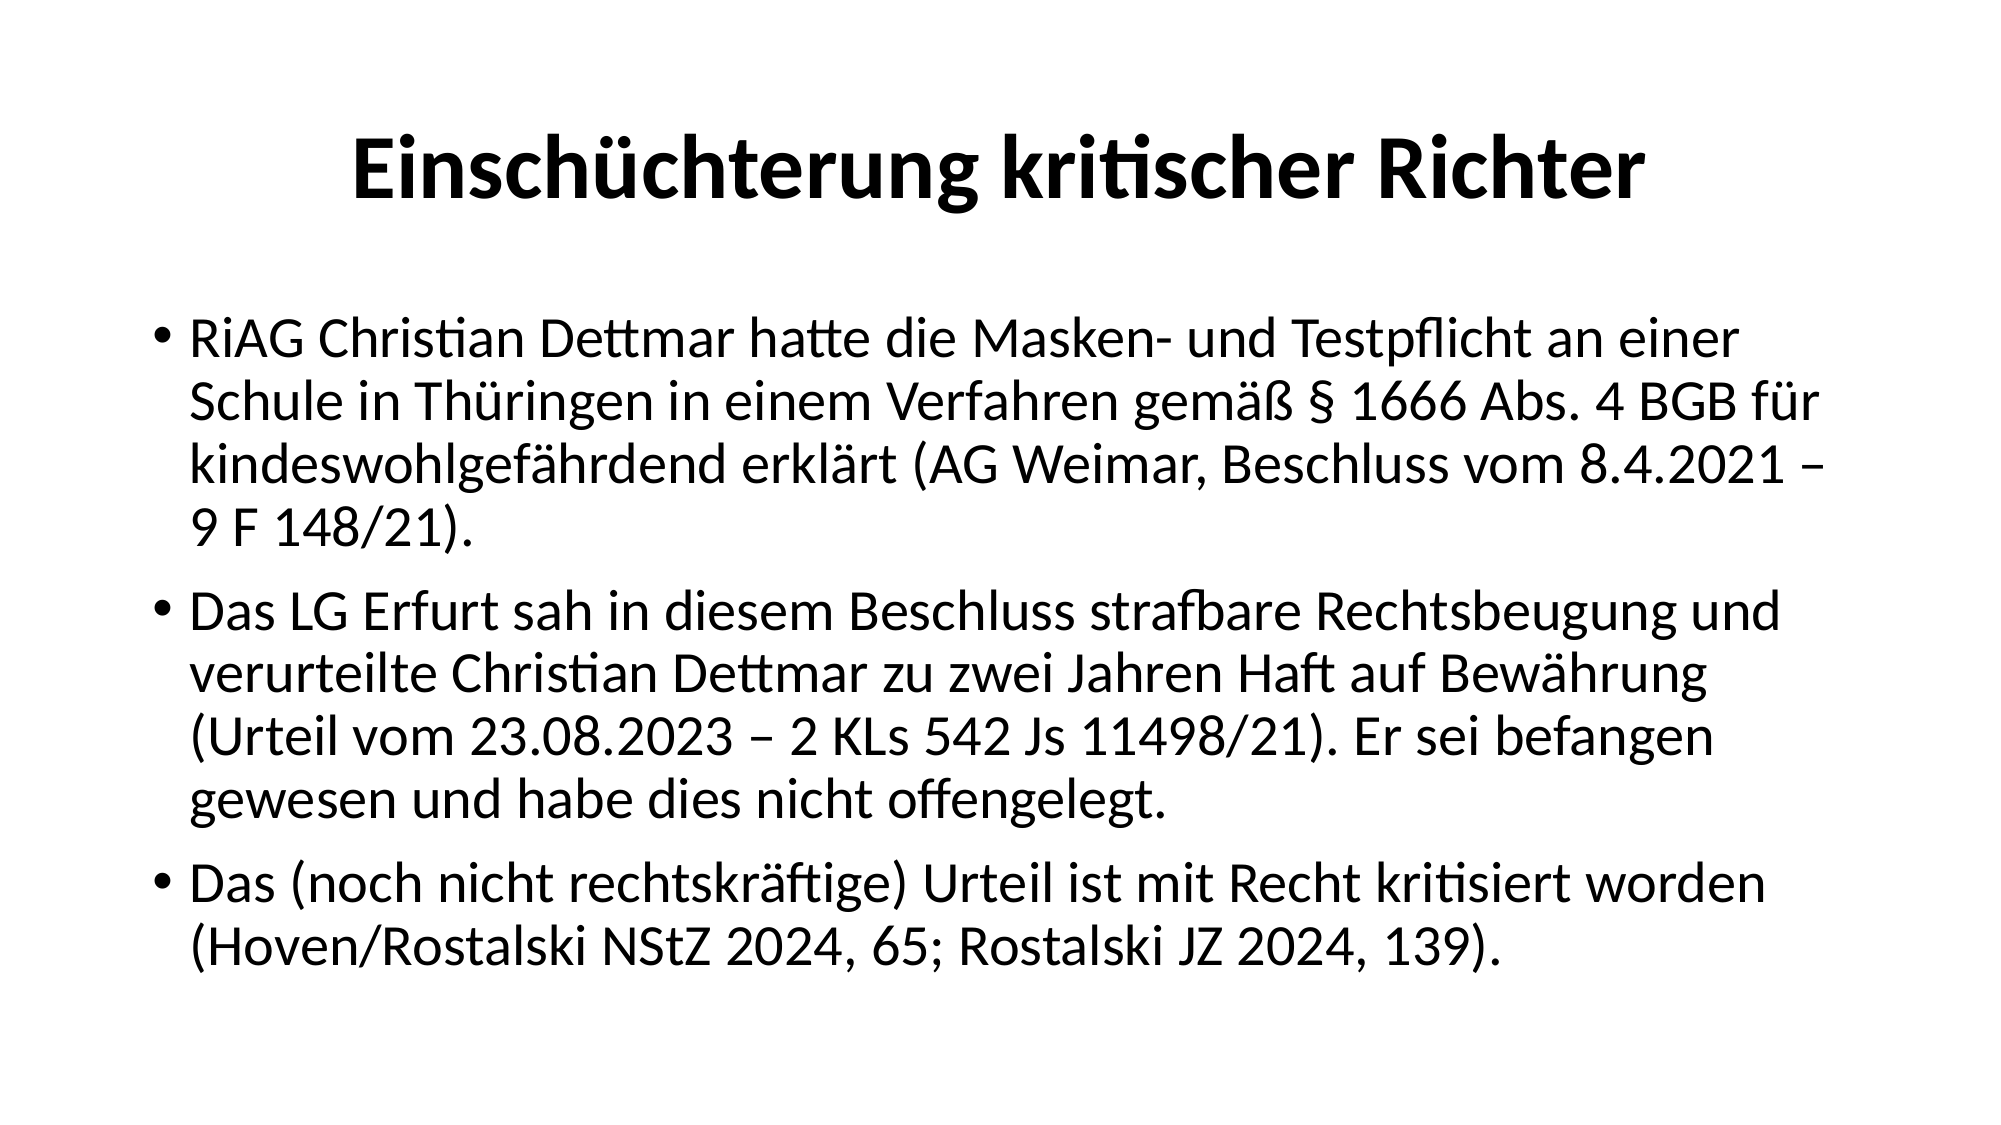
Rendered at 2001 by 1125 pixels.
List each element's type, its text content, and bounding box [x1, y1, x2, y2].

title Einschüchterung kritischer Richter [137, 59, 1863, 278]
list RiAG Christian Dettmar hatte die Masken- und Testpflicht an einer Schule in Thüringen in einem Verfahren gemäß § 1666 Abs. 4 BGB für kindeswohlgefährdend erklärt (AG Weimar, Beschluss vom 8.4.2021 – 9 F 148/21). Das LG Erfurt sah in diesem Beschluss strafbare Rechtsbeugung und verurteilte Christian Dettmar zu zwei Jahren Haft auf Bewährung (Urteil vom 23.08.2023 – 2 KLs 542 Js 11498/21). Er sei befangen gewesen und habe dies nicht offengelegt. Das (noch nicht rechtskräftige) Urteil ist mit Recht kritisiert worden (Hoven/Rostalski NStZ 2024, 65; Rostalski JZ 2024, 139). [137, 299, 1863, 1014]
